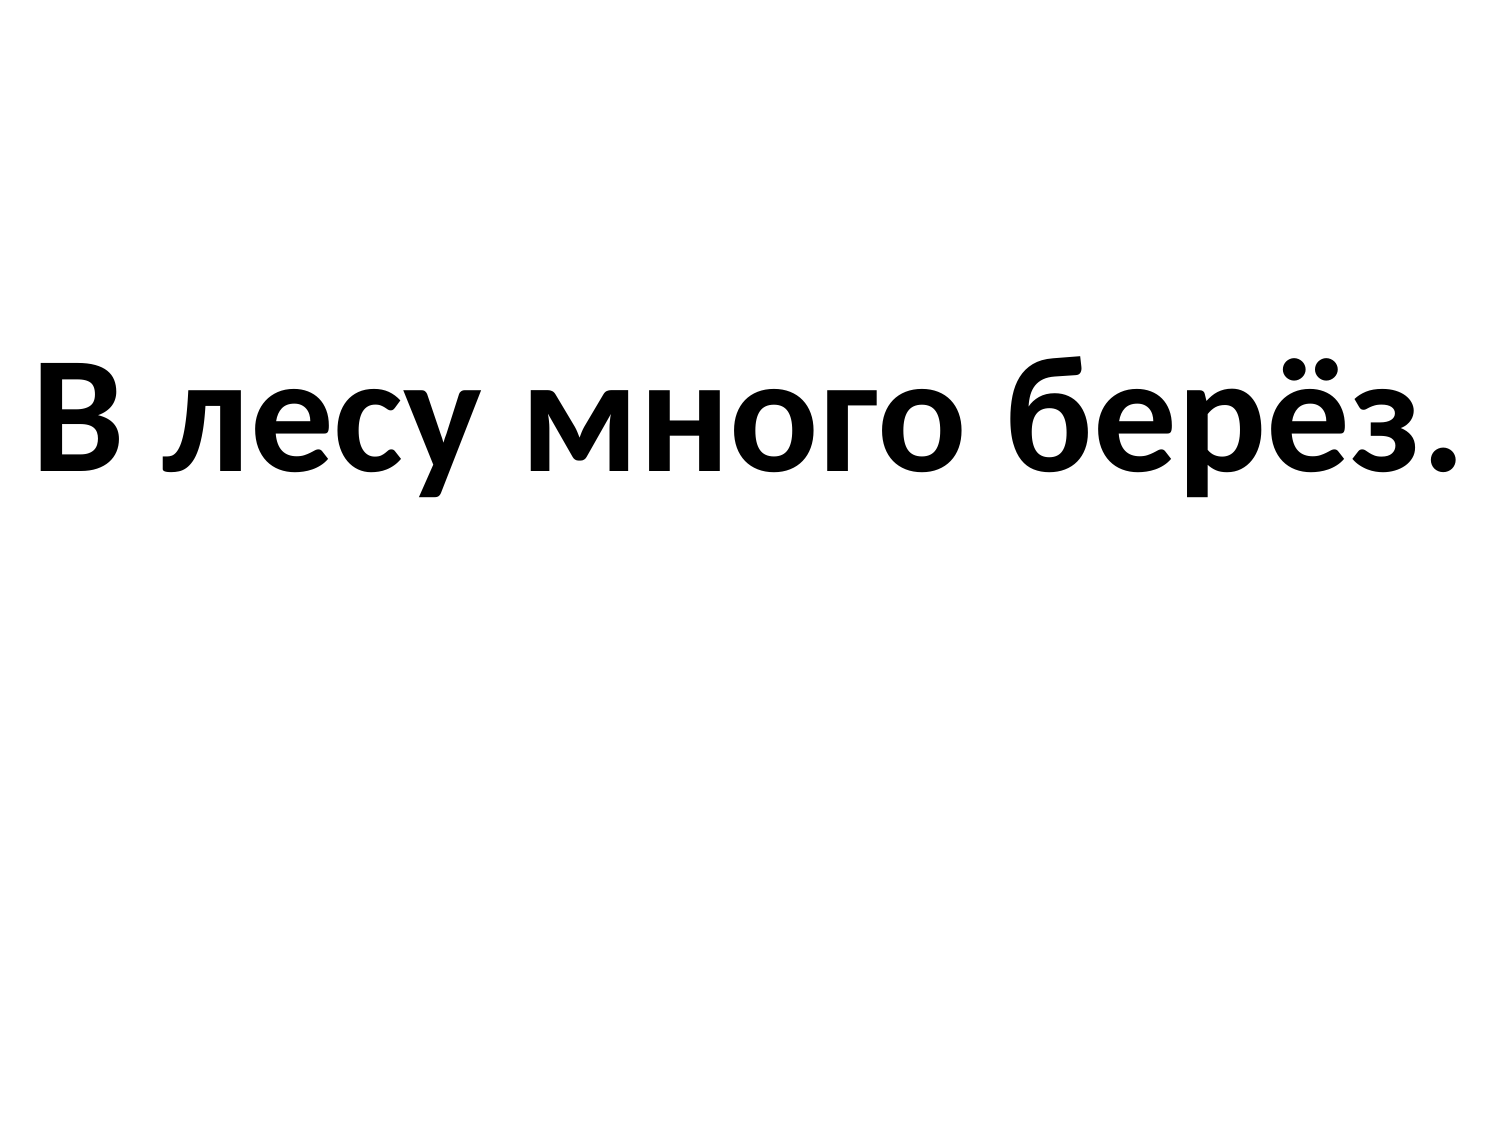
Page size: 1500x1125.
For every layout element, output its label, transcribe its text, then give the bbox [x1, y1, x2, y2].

title В лесу много берёз. [0, 82, 1500, 729]
